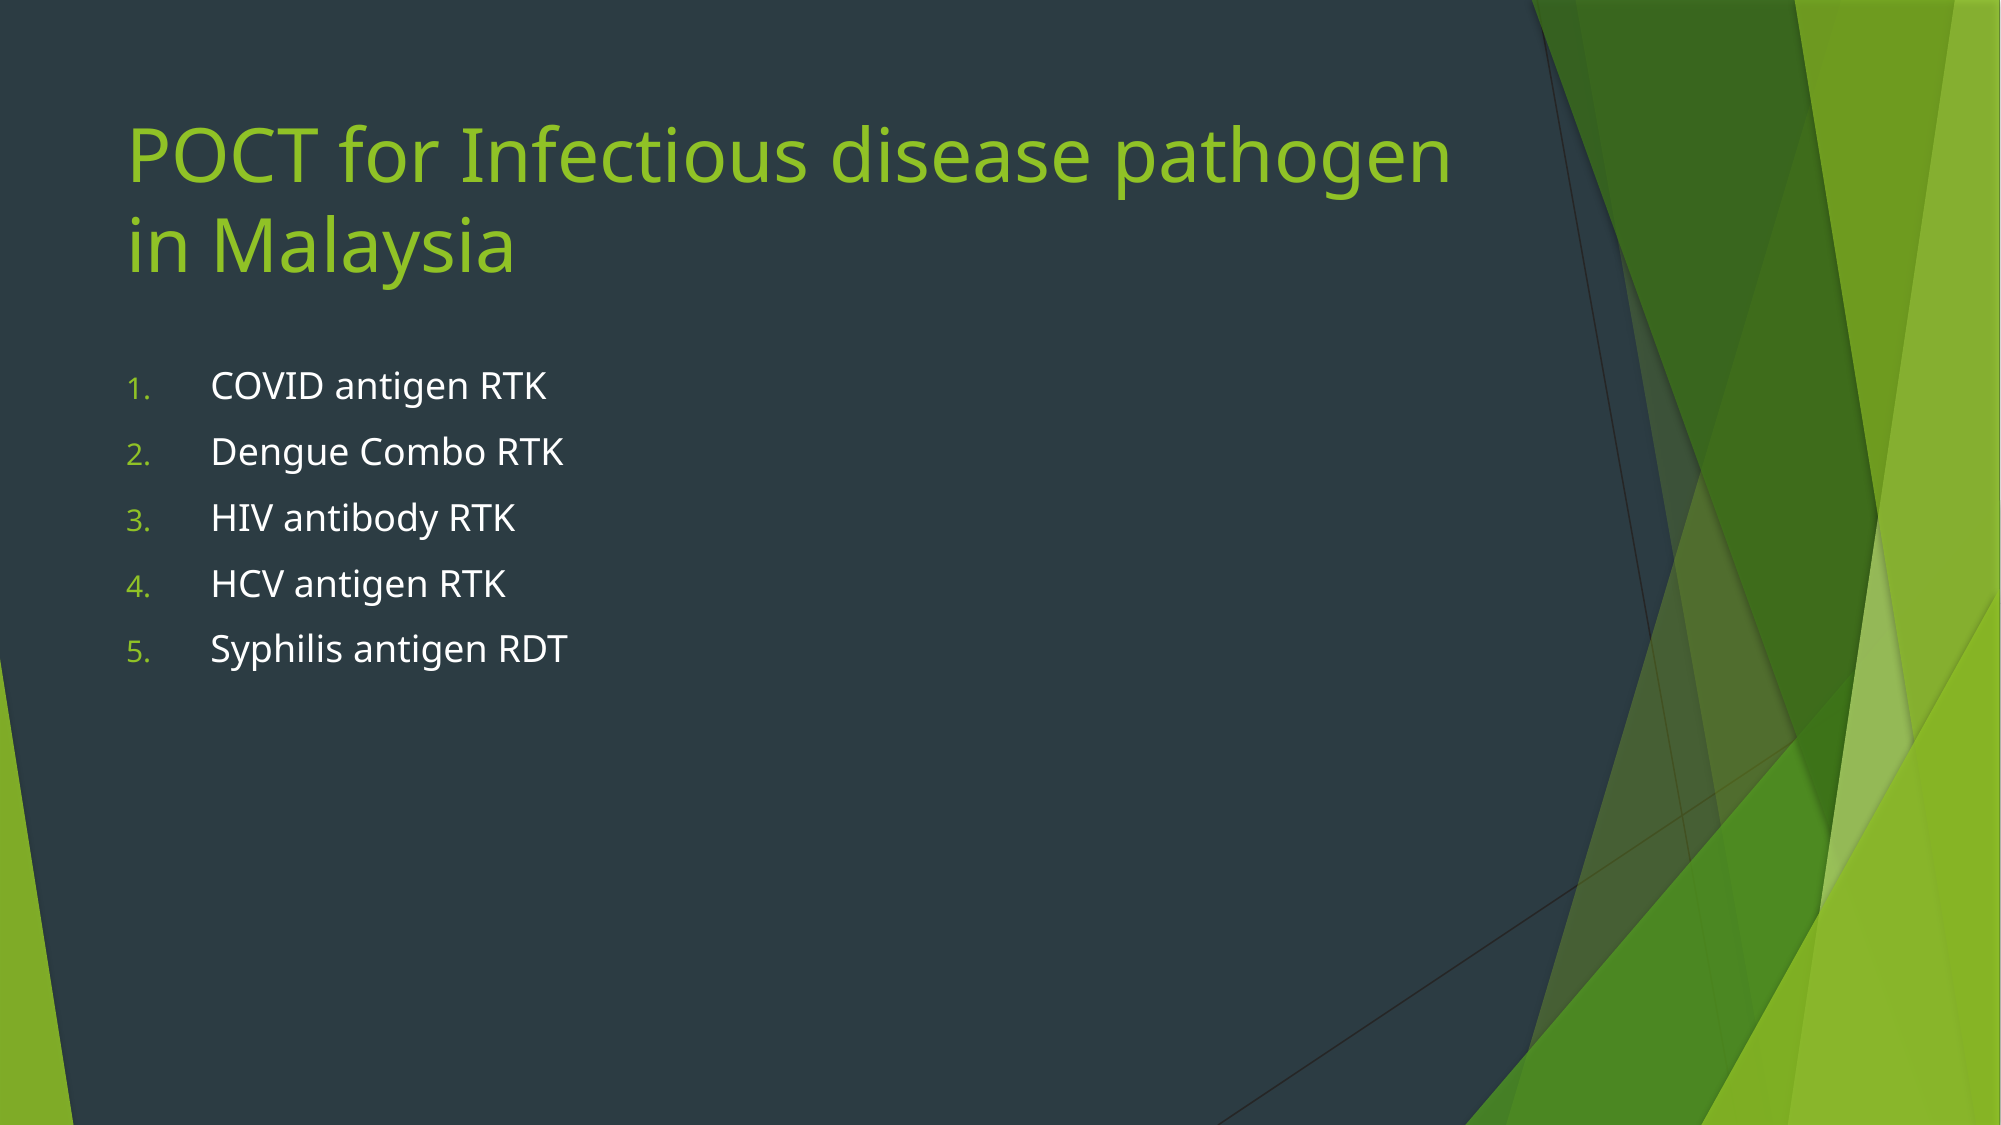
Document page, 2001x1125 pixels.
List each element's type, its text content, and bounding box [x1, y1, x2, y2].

title POCT for Infectious disease pathogen in Malaysia [111, 99, 1522, 317]
list COVID antigen RTK Dengue Combo RTK HIV antibody RTK HCV antigen RTK Syphilis antigen RDT [111, 354, 1522, 992]
